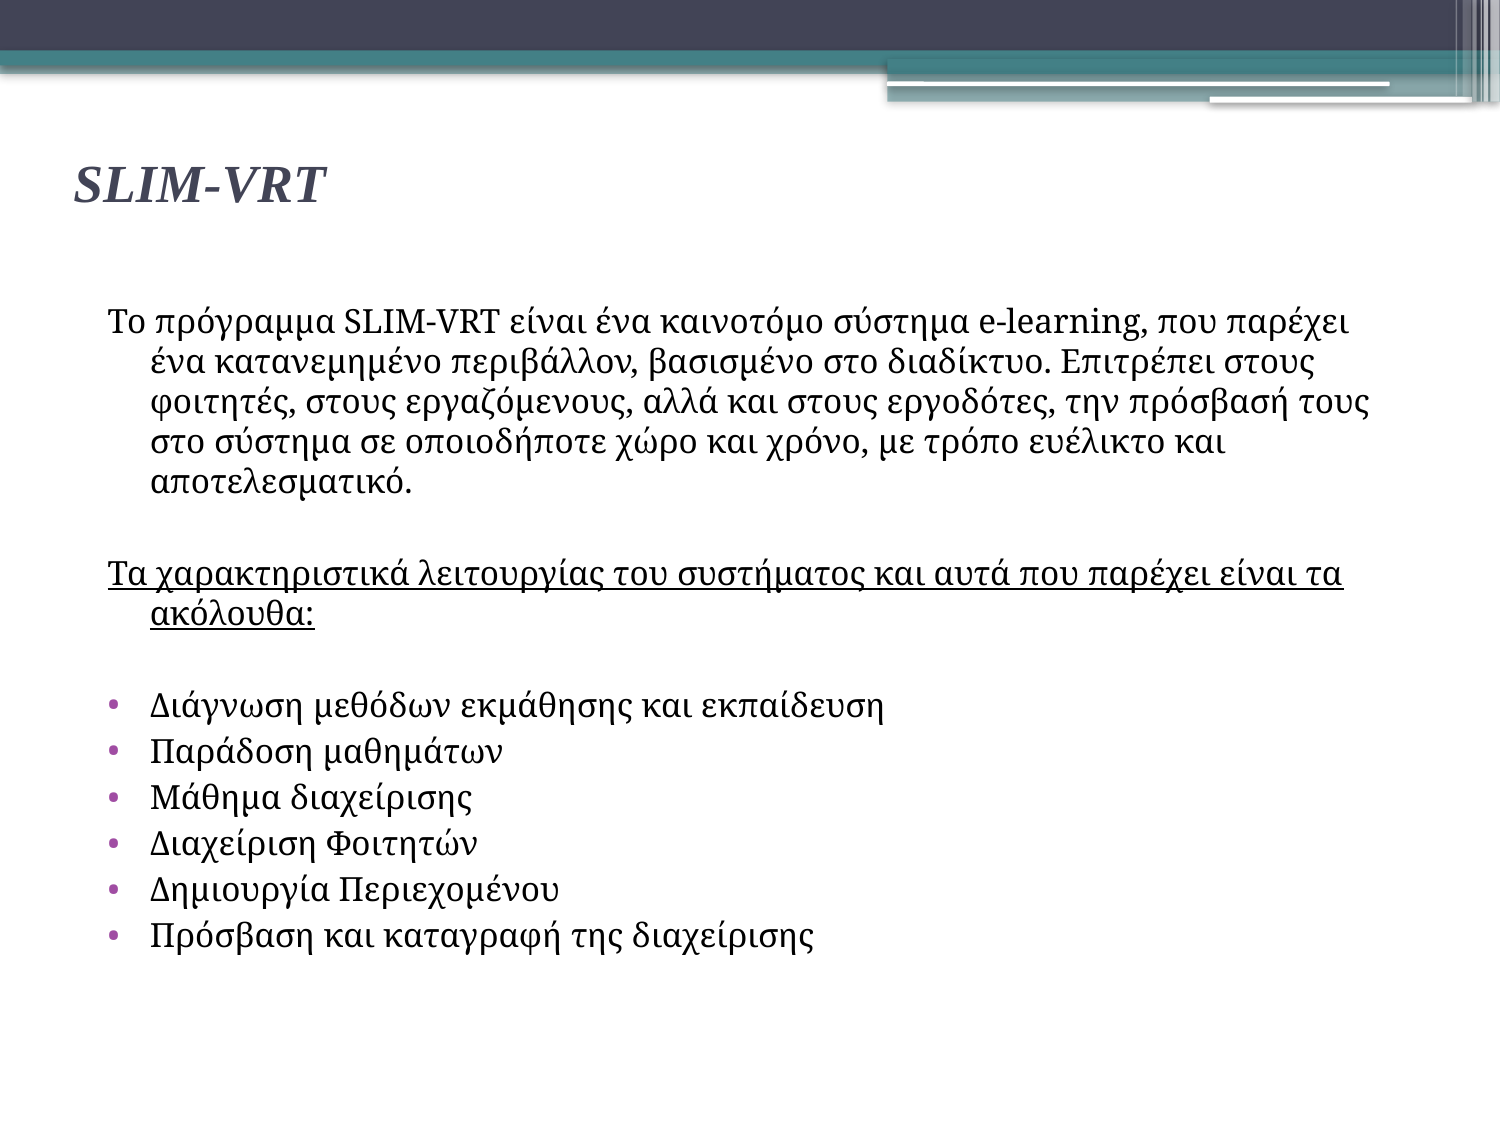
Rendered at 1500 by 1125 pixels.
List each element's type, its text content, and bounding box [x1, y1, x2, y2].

list Το πρόγραμμα SLIM-VRT είναι ένα καινοτόμο σύστημα e-learning, που παρέχει ένα κατανεμημένο περιβάλλον, βασισμένο στο διαδίκτυο. Επιτρέπει στους φοιτητές, στους εργαζόμενους, αλλά και στους εργοδότες, την πρόσβασή τους στο σύστημα σε οποιοδήποτε χώρο και χρόνο, με τρόπο ευέλικτο και αποτελεσματικό. Τα χαρακτηριστικά λειτουργίας του συστήματος και αυτά που παρέχει είναι τα ακόλουθα: Διάγνωση μεθόδων εκμάθησης και εκπαίδευση Παράδοση μαθημάτων Μάθημα διαχείρισης Διαχείριση Φοιτητών Δημιουργία Περιεχομένου Πρόσβαση και καταγραφή της διαχείρισης [75, 292, 1425, 1079]
title SLIM-VRT [58, 140, 1409, 316]
